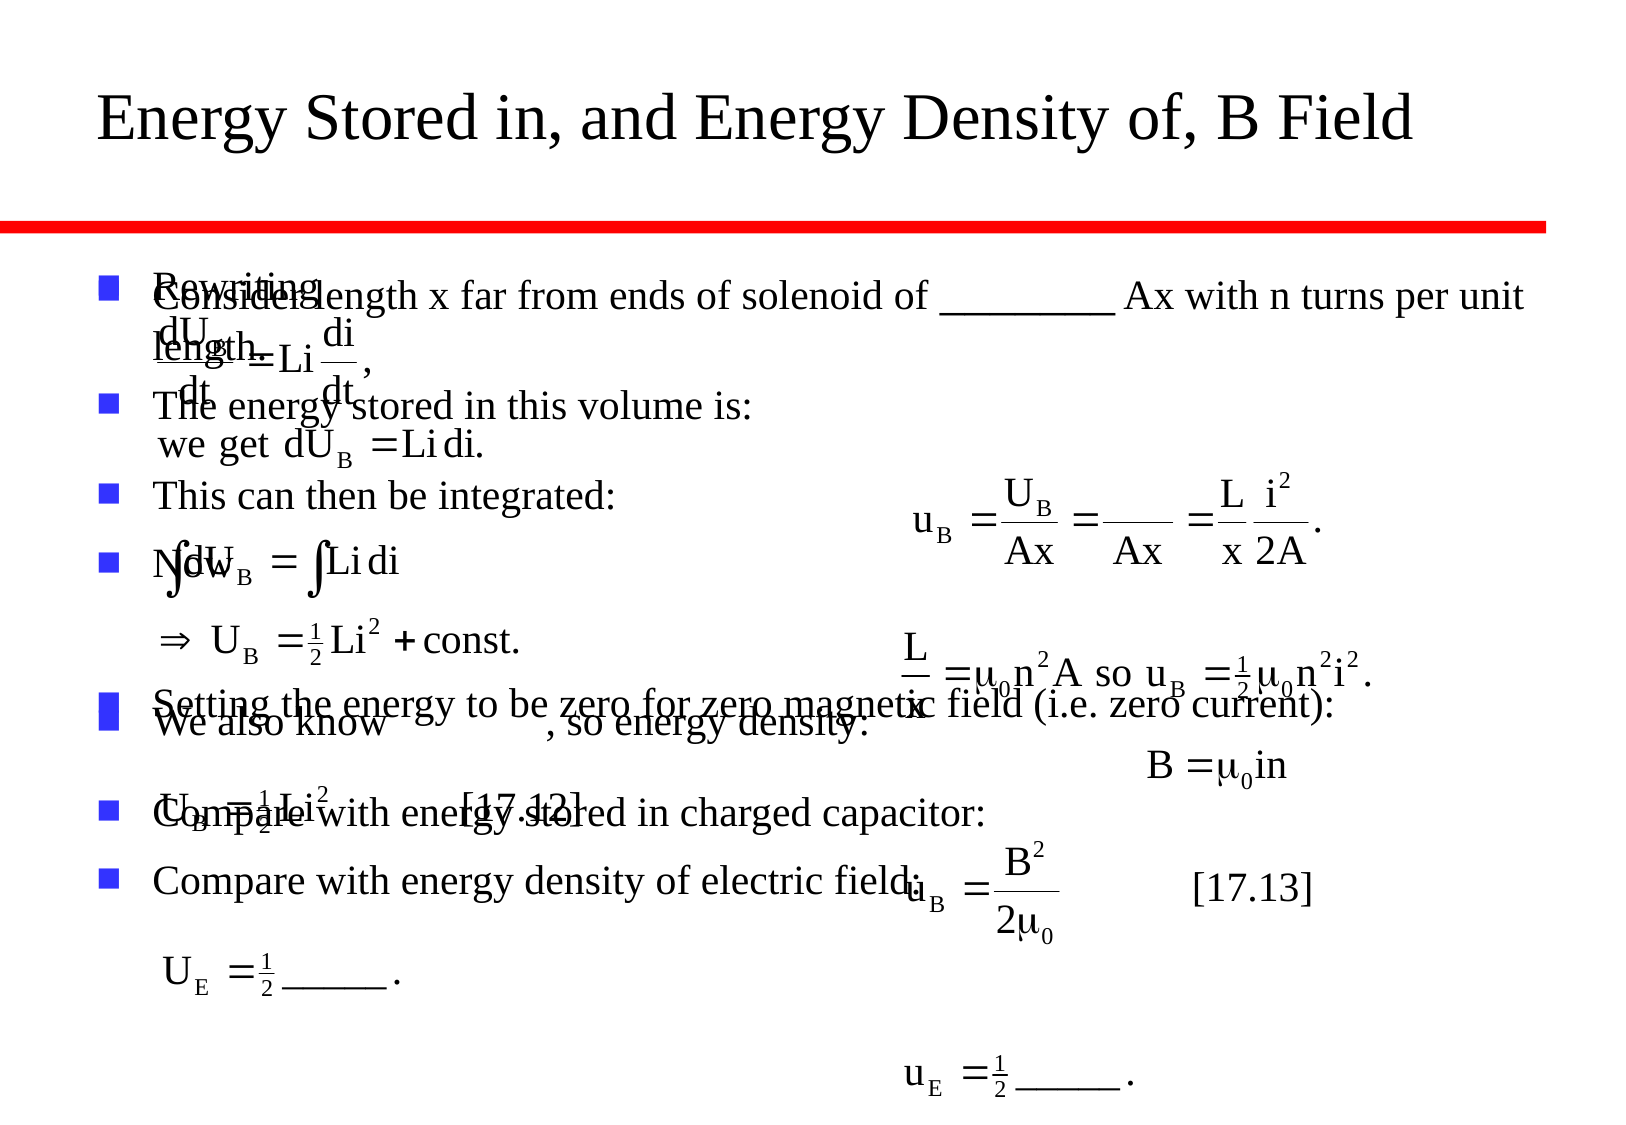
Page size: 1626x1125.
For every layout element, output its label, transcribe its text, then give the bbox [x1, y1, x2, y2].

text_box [157, 946, 405, 1002]
title Energy Stored in, and Energy Density of, B Field [80, 18, 1544, 207]
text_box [897, 623, 1375, 725]
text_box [900, 1047, 1139, 1103]
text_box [908, 463, 1324, 581]
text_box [155, 528, 524, 671]
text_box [154, 779, 585, 838]
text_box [901, 832, 1315, 950]
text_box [1142, 740, 1293, 796]
list Consider length x far from ends of solenoid of _______ Ax with n turns per unit length. The energy stored in this volume is: Now We also know , so energy density: Compare with energy density of electric field: [80, 251, 1544, 1095]
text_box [153, 307, 487, 475]
